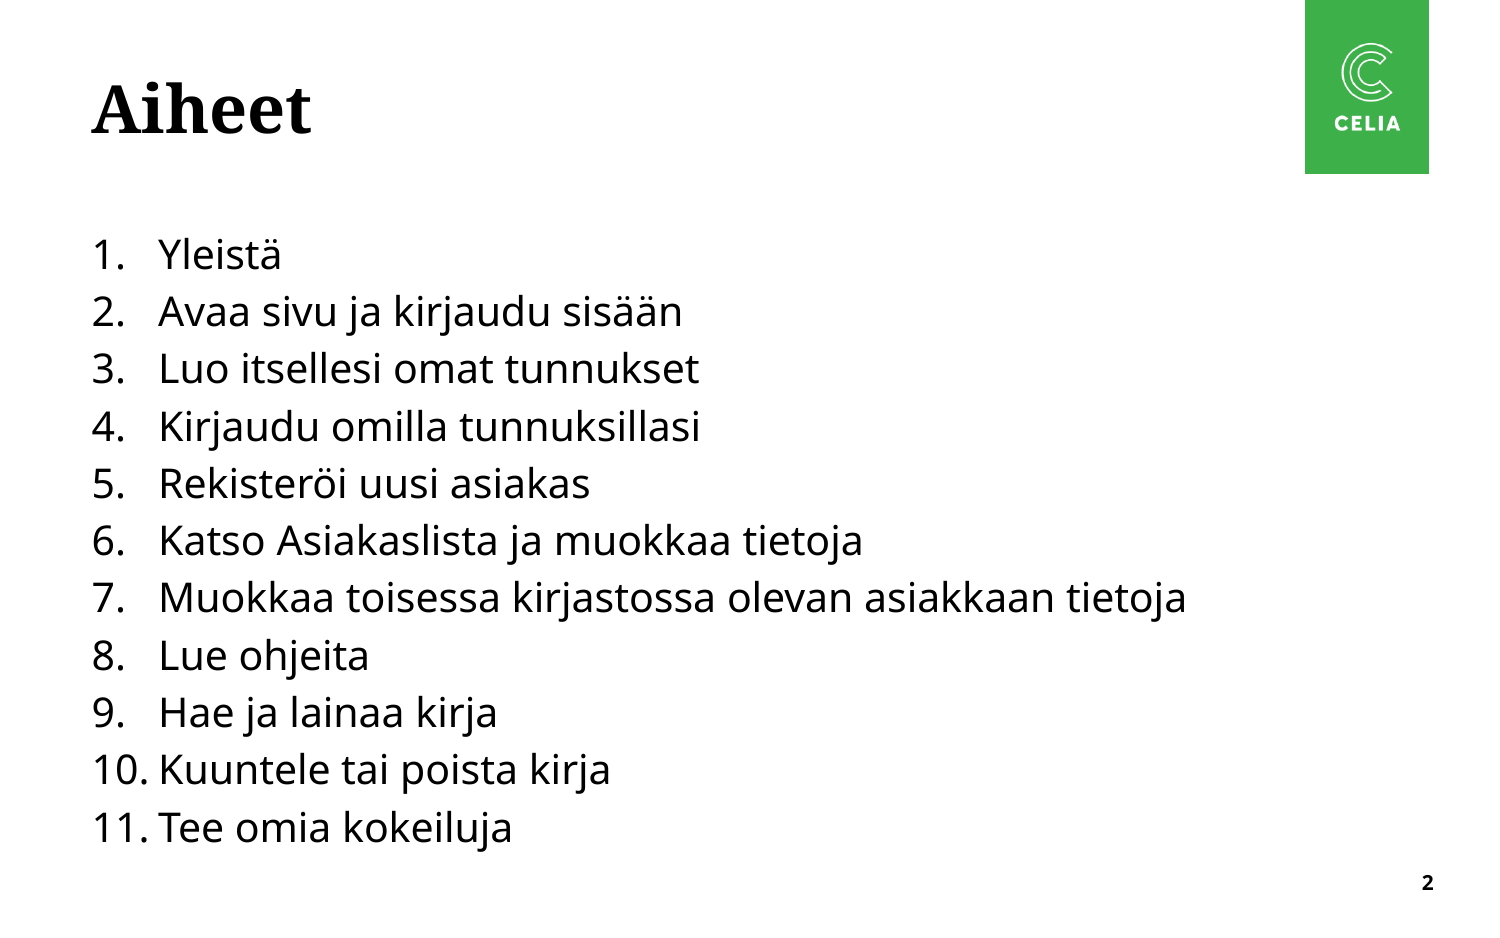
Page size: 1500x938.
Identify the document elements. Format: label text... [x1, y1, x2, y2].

list Yleistä Avaa sivu ja kirjaudu sisään Luo itsellesi omat tunnukset Kirjaudu omilla tunnuksillasi Rekisteröi uusi asiakas Katso Asiakaslista ja muokkaa tietoja Muokkaa toisessa kirjastossa olevan asiakkaan tietoja Lue ohjeita Hae ja lainaa kirja Kuuntele tai poista kirja Tee omia kokeiluja [76, 220, 1329, 859]
title Aiheet [76, 59, 1235, 162]
picture [1305, 0, 1429, 174]
slide_number 2 [1098, 862, 1449, 913]
